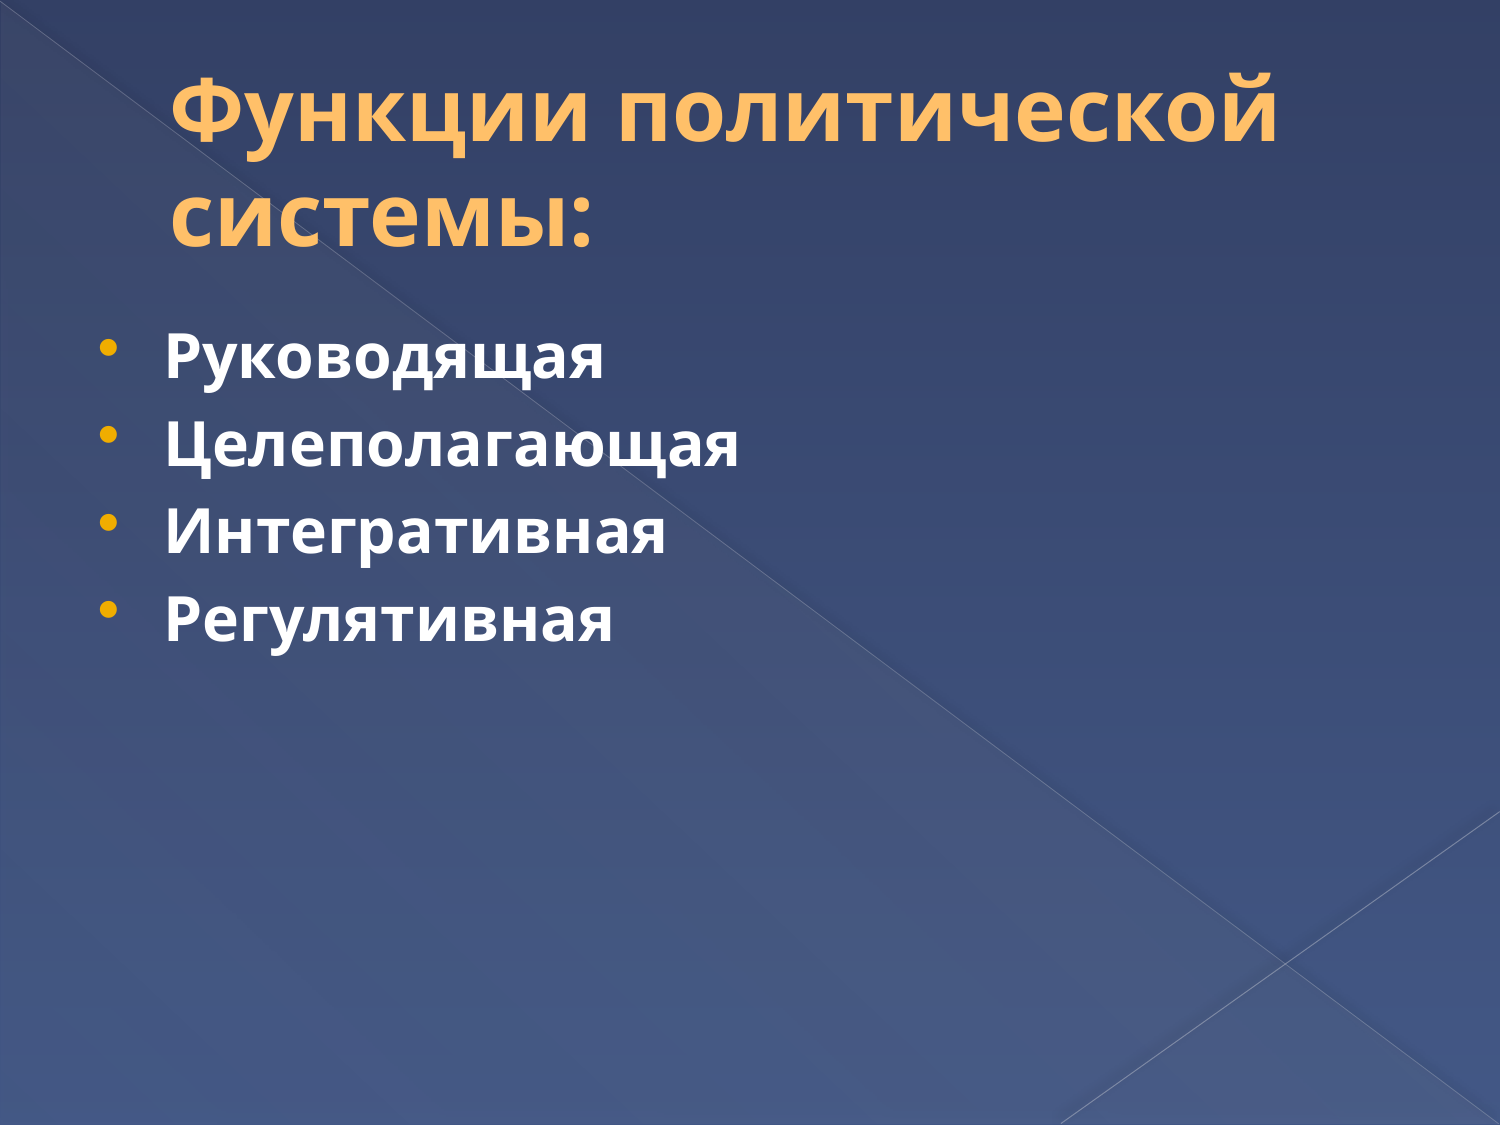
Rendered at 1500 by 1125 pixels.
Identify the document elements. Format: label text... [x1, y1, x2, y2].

title Функции политической системы: [75, 43, 1425, 274]
list Руководящая Целеполагающая Интегративная Регулятивная [75, 308, 1425, 1059]
